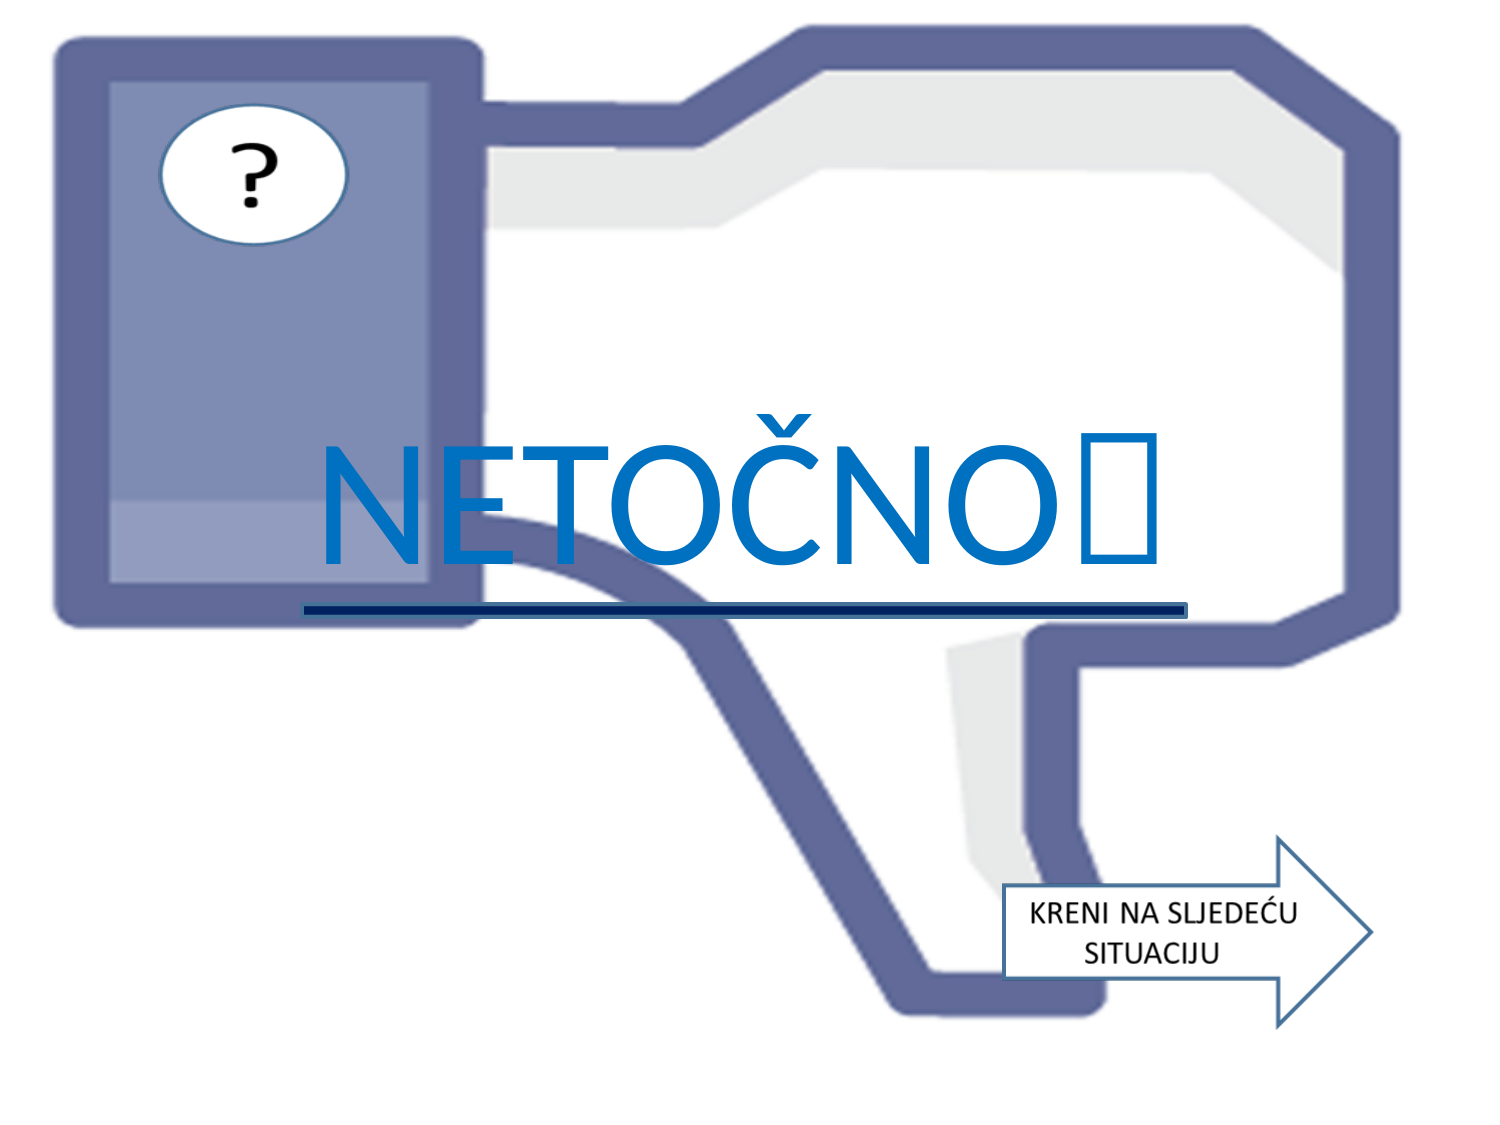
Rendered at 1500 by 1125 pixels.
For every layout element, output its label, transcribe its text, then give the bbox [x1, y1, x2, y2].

picture [147, 89, 361, 291]
text_box NETOČNO [147, 373, 1341, 609]
picture [1001, 833, 1374, 1030]
picture [300, 602, 1188, 619]
